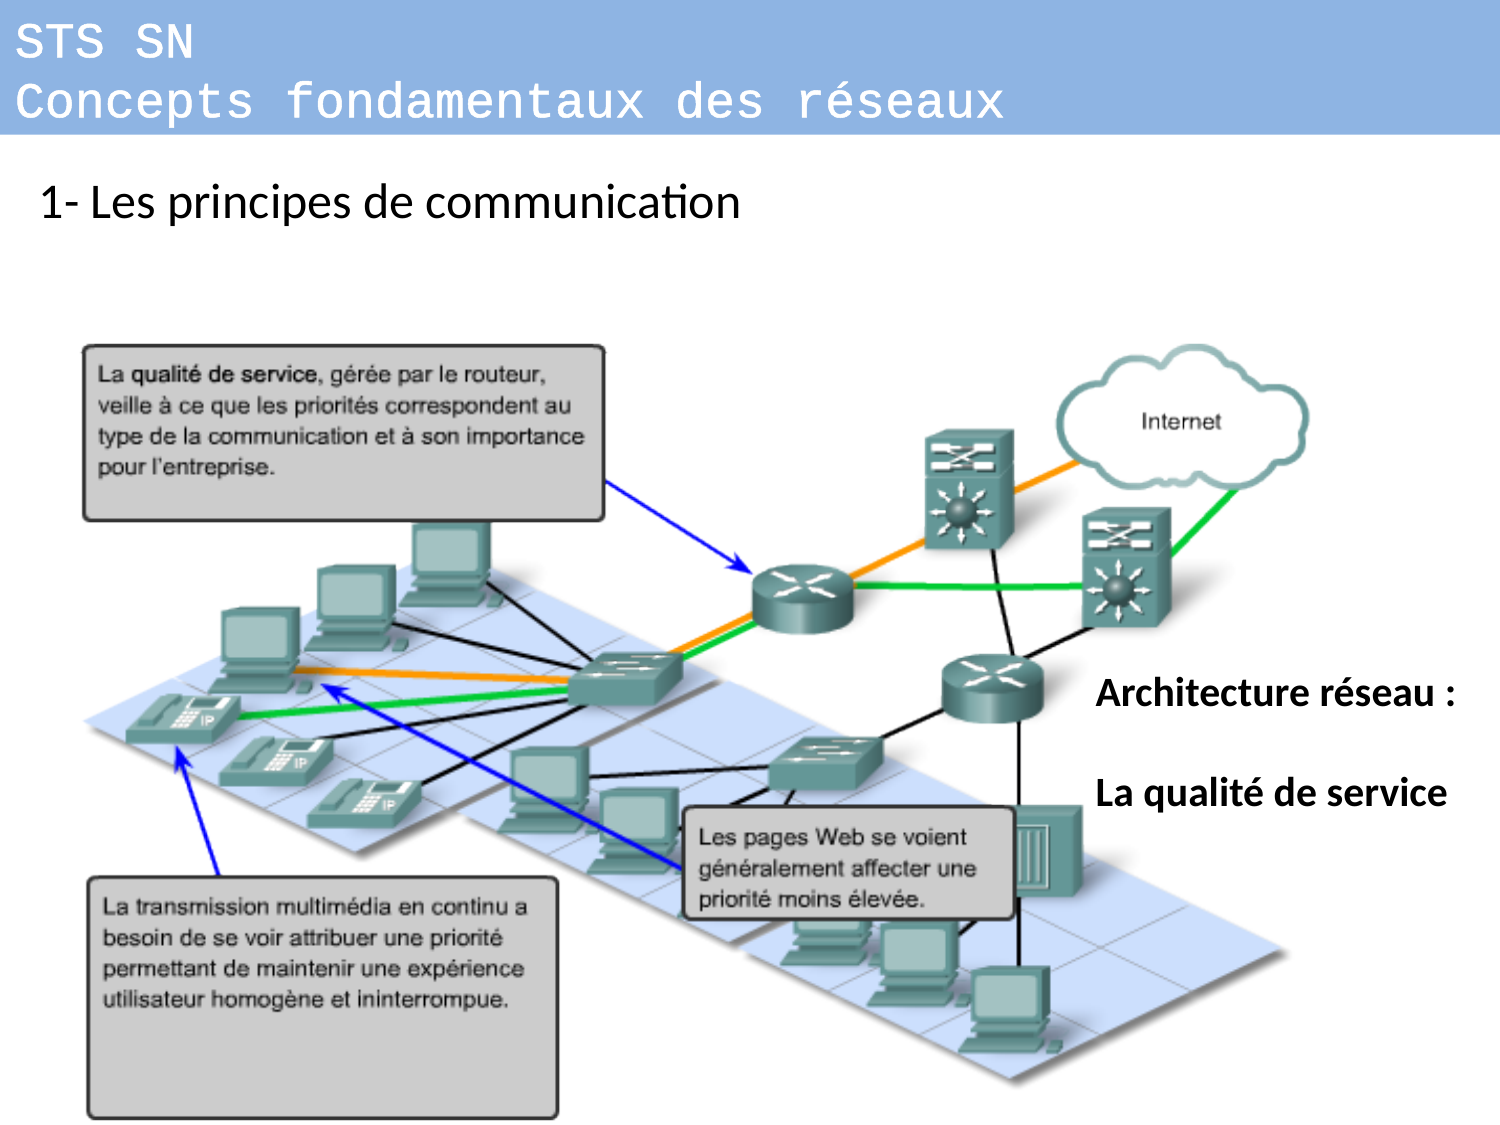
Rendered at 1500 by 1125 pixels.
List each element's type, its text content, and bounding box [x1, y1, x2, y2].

text_box STS SN Concepts fondamentaux des réseaux [0, 0, 1500, 135]
text_box Architecture réseau : La qualité de service [1318, 656, 1500, 872]
text_box 1- Les principes de communication [24, 160, 757, 236]
picture [76, 337, 1315, 1125]
